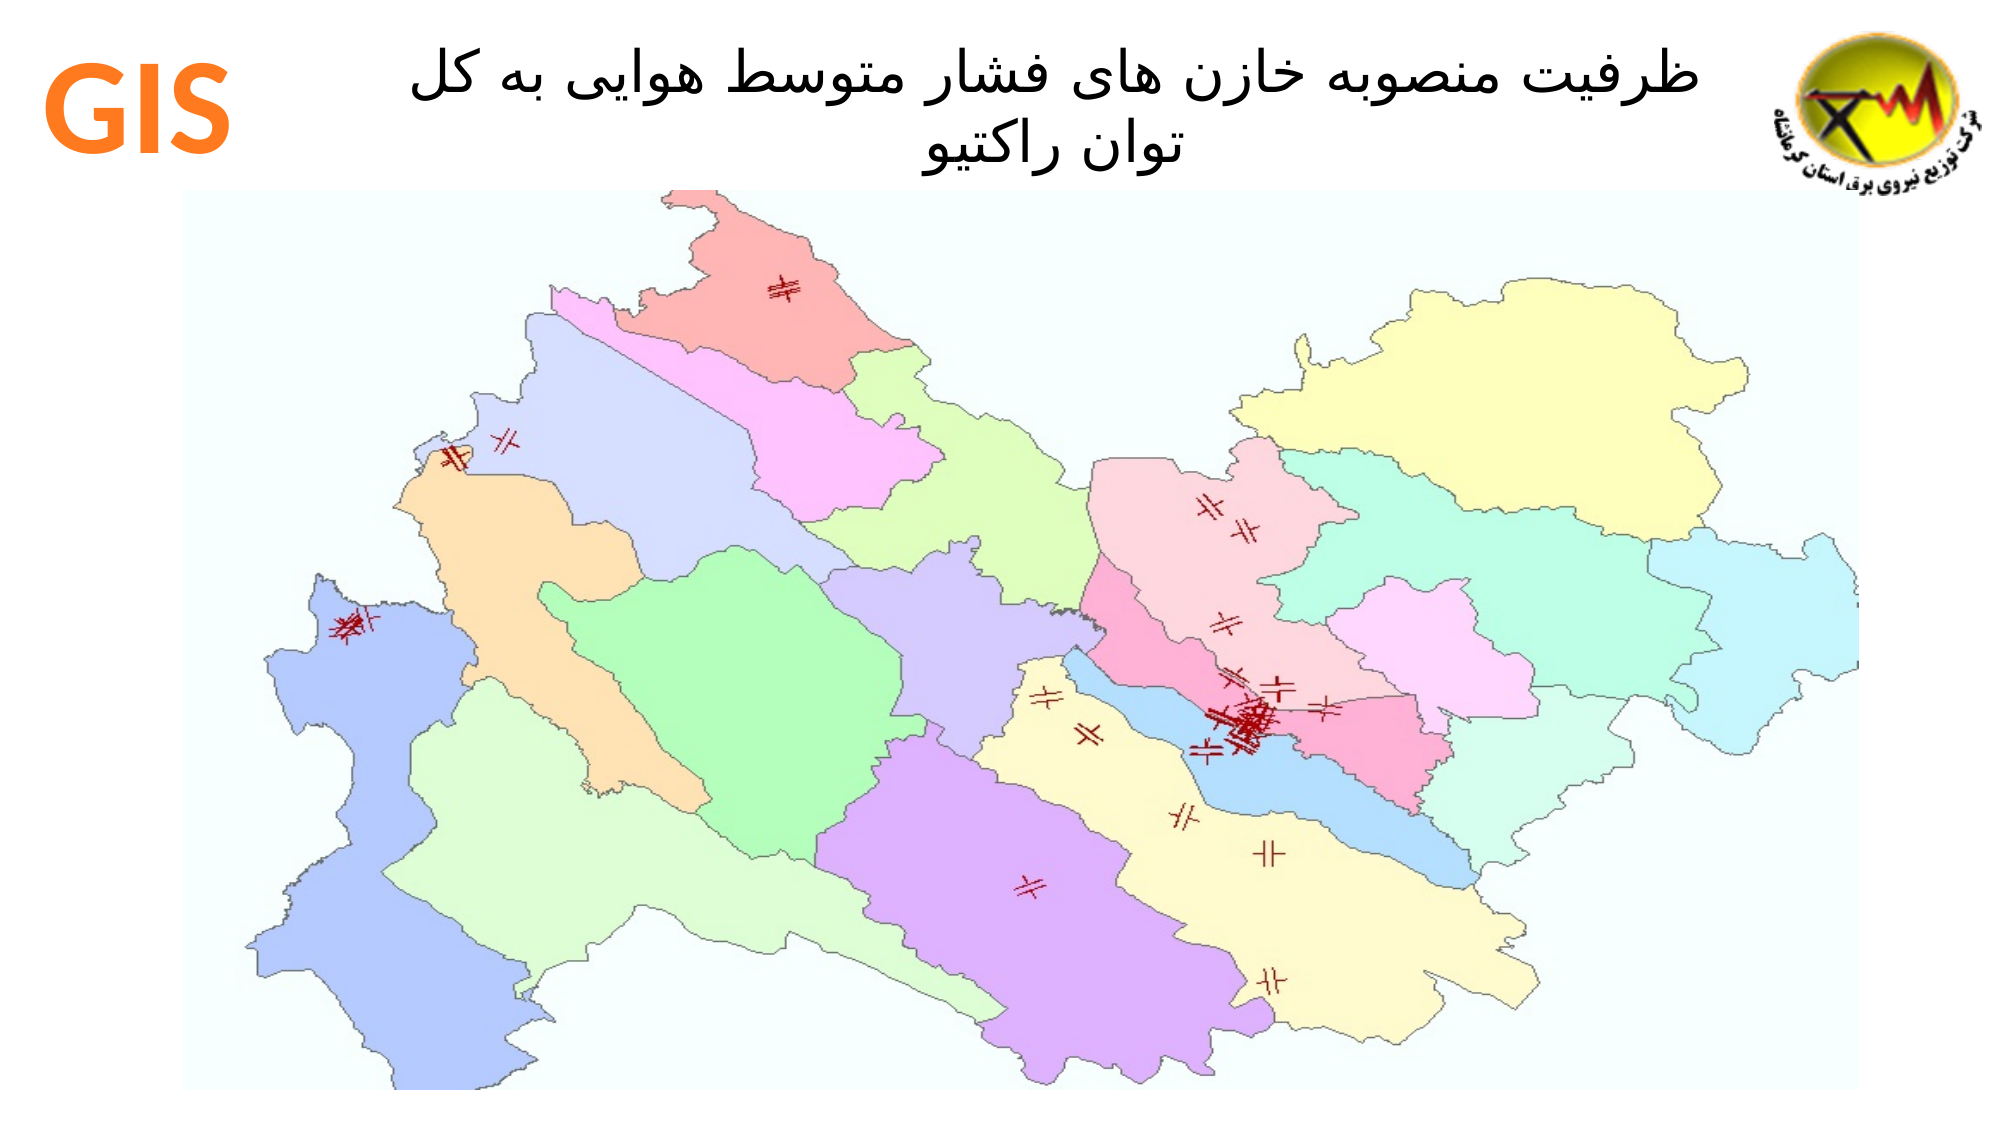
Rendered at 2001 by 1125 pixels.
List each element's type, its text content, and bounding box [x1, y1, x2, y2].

text_box GIS [0, 8, 314, 186]
text_box ظرفیت منصوبه خازن های فشار متوسط هوایی به کل توان راکتیو [336, 27, 1775, 182]
picture [183, 29, 1982, 1090]
